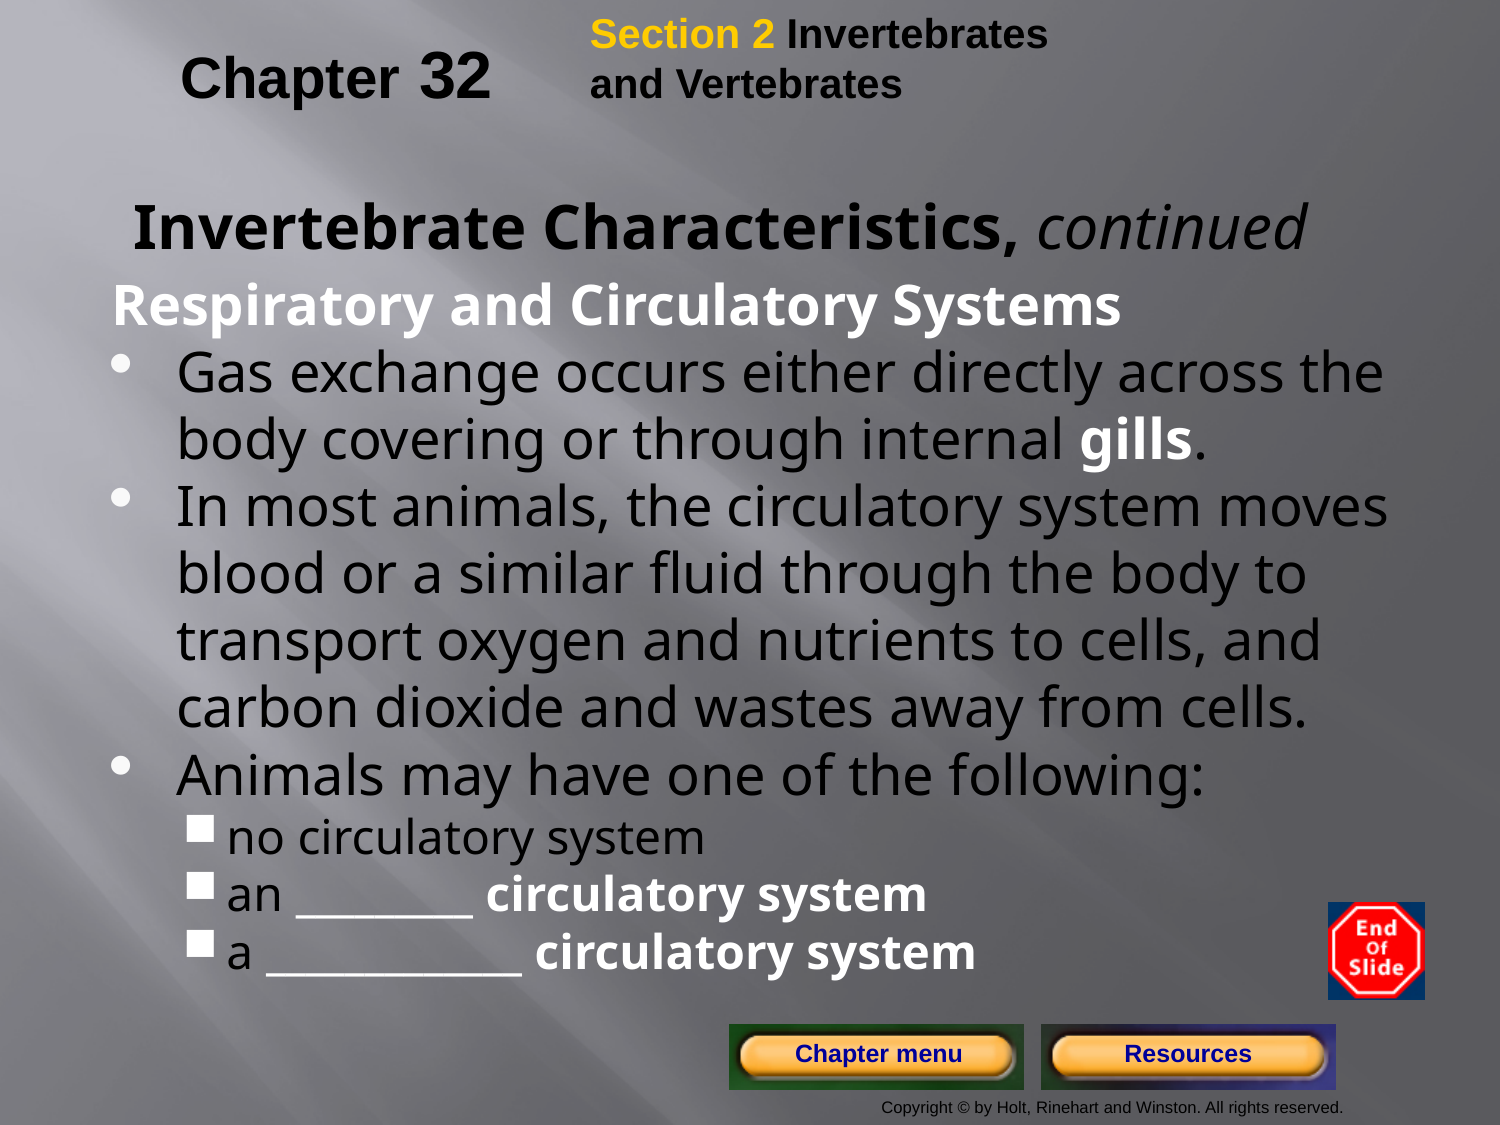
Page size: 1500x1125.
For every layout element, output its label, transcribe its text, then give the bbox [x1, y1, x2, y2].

text_box Section 2 Invertebrates and Vertebrates [574, 0, 1113, 115]
list Respiratory and Circulatory Systems Gas exchange occurs either directly across the body covering or through internal gills. In most animals, the circulatory system moves blood or a similar fluid through the body to transport oxygen and nutrients to cells, and carbon dioxide and wastes away from cells. Animals may have one of the following: no circulatory system an _________ circulatory system a _____________ circulatory system [75, 262, 1425, 1035]
picture [1328, 902, 1426, 1001]
text_box Chapter 32 [165, 24, 508, 120]
picture [729, 1035, 1024, 1090]
picture [1041, 1035, 1336, 1090]
title Invertebrate Characteristics, continued [112, 174, 1329, 262]
